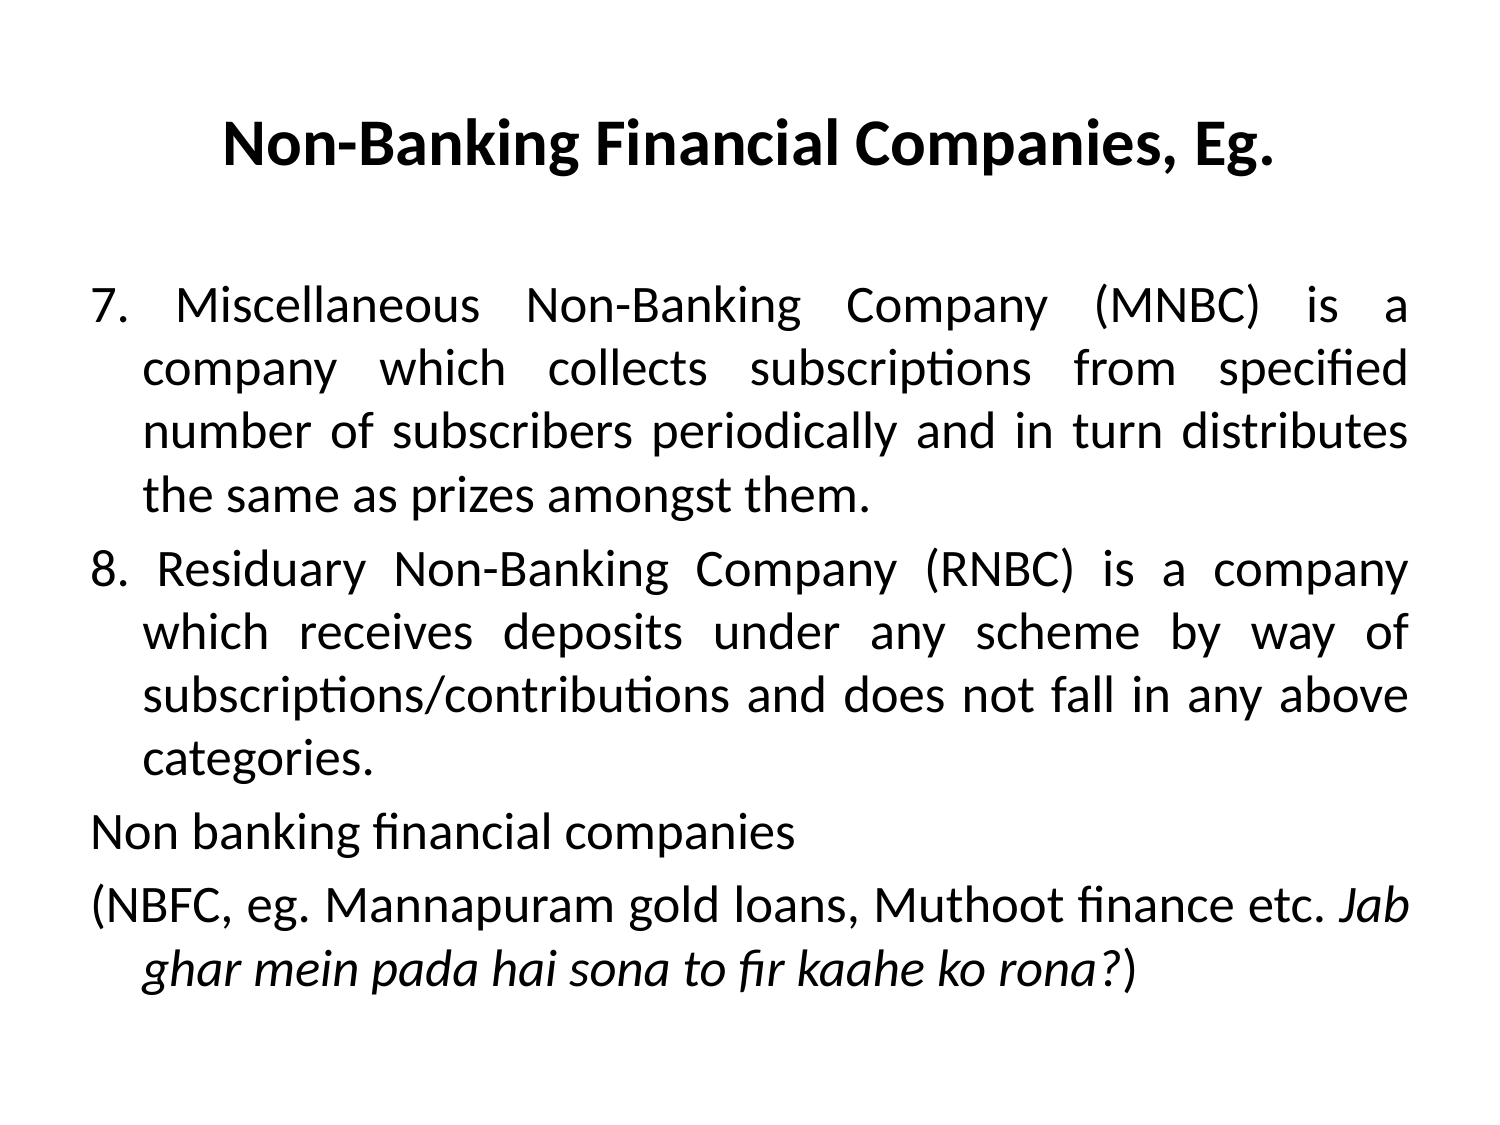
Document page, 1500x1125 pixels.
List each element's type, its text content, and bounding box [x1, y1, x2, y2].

list 7. Miscellaneous Non-Banking Company (MNBC) is a company which collects subscriptions from specified number of subscribers periodically and in turn distributes the same as prizes amongst them. 8. Residuary Non-Banking Company (RNBC) is a company which receives deposits under any scheme by way of subscriptions/contributions and does not fall in any above categories. Non banking financial companies (NBFC, eg. Mannapuram gold loans, Muthoot finance etc. Jab ghar mein pada hai sona to fir kaahe ko rona?) [75, 262, 1425, 1005]
title Non-Banking Financial Companies, Eg. [75, 45, 1425, 233]
